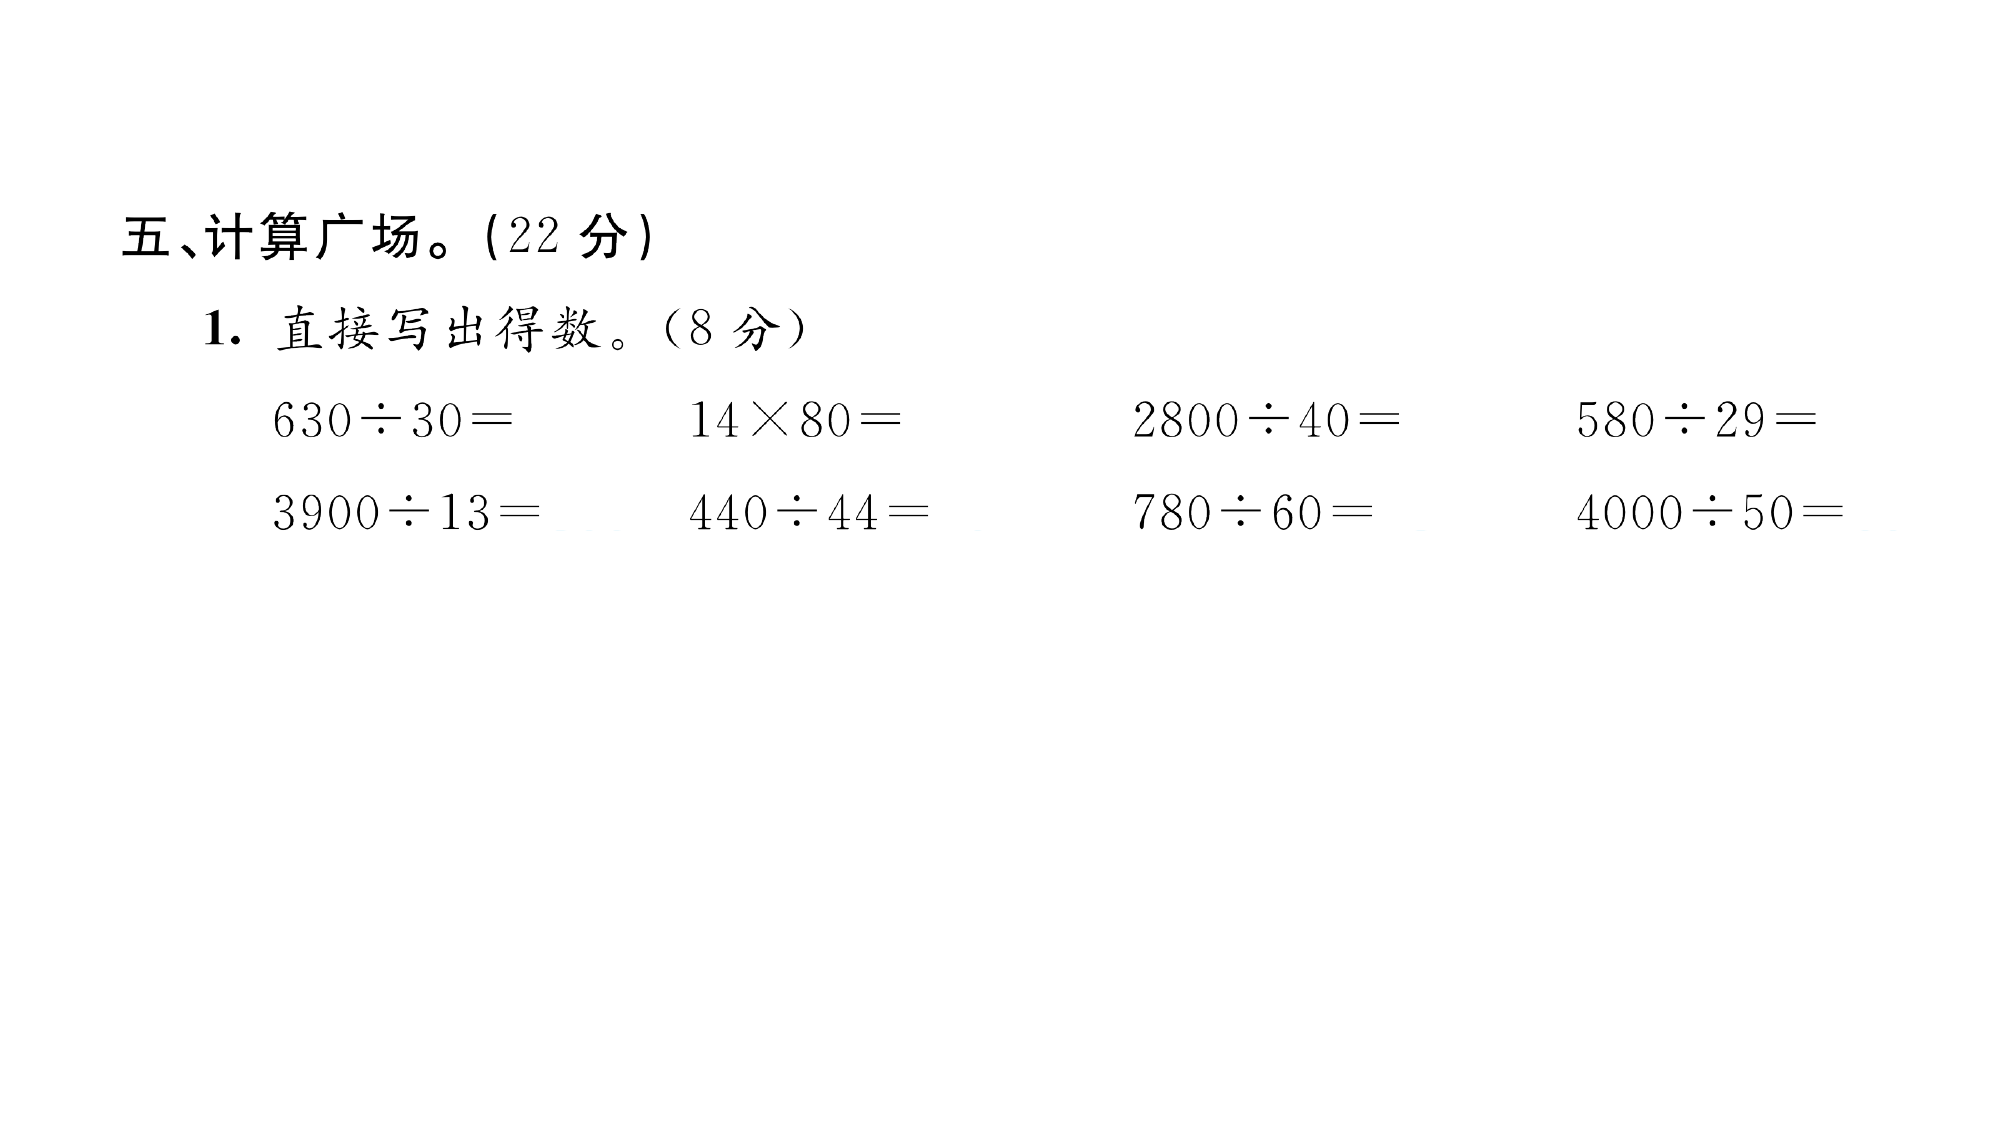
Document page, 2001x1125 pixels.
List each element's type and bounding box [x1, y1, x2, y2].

picture [118, 177, 2000, 558]
